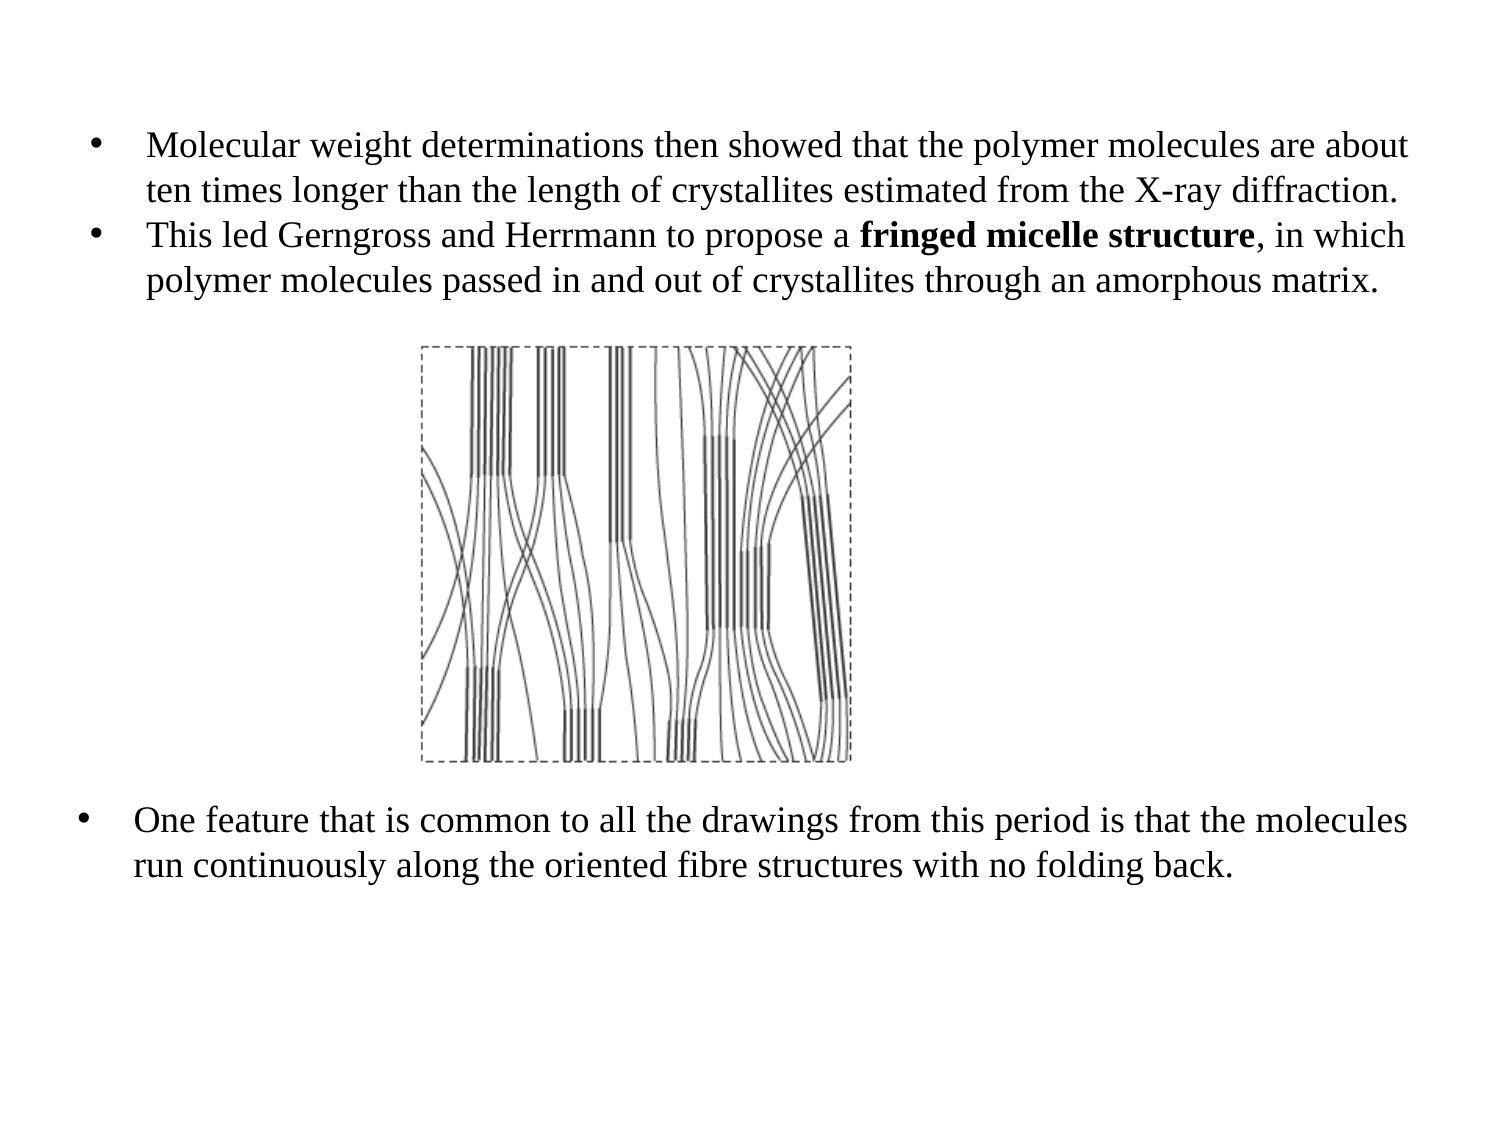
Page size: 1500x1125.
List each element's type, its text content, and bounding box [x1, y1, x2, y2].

picture [412, 337, 862, 769]
text_box One feature that is common to all the drawings from this period is that the molecules run continuously along the oriented fibre structures with no folding back. [62, 787, 1463, 893]
text_box Molecular weight determinations then showed that the polymer molecules are about ten times longer than the length of crystallites estimated from the X-ray diffraction. This led Gerngross and Herrmann to propose a fringed micelle structure, in which polymer molecules passed in and out of crystallites through an amorphous matrix. [75, 112, 1463, 308]
